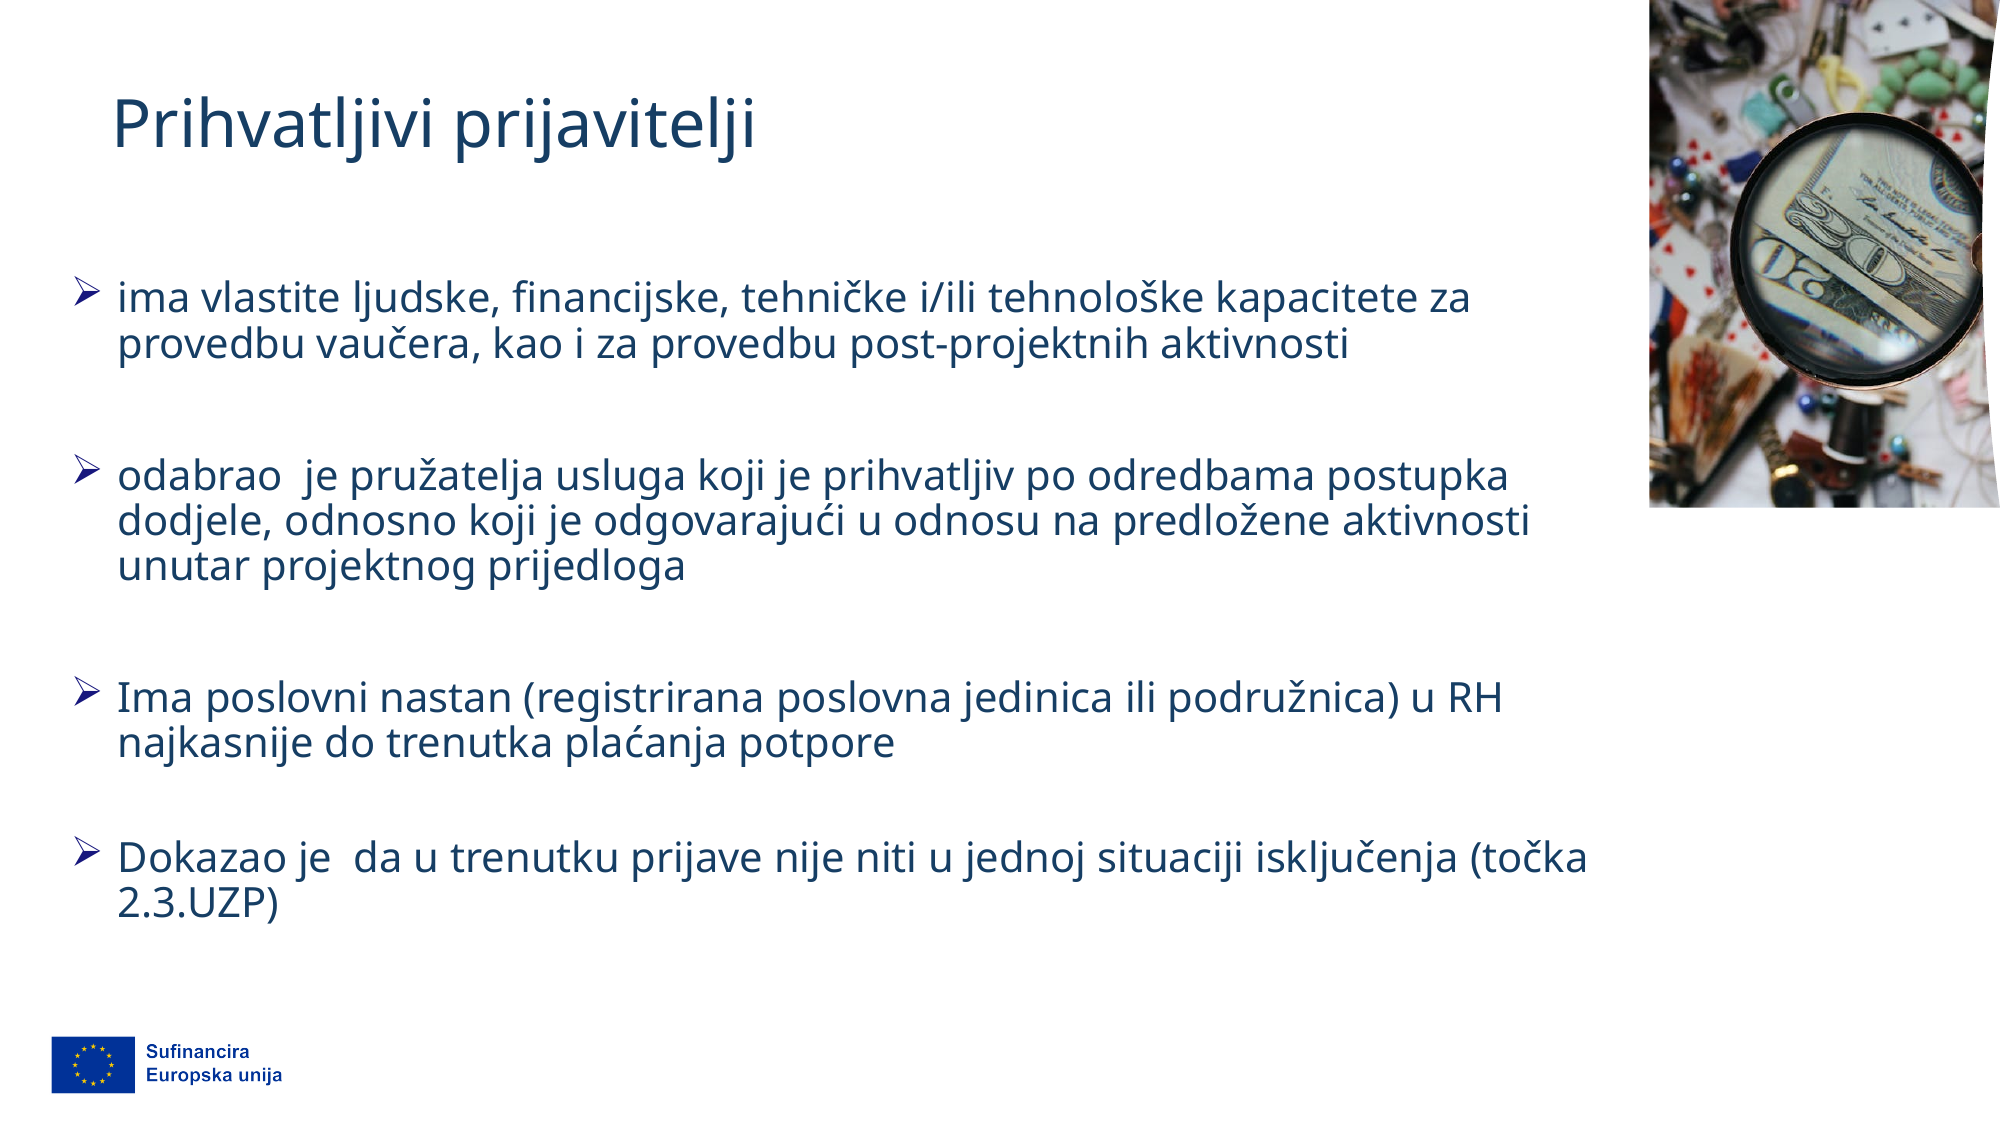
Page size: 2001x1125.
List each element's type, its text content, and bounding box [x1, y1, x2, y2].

list ima vlastite ljudske, financijske, tehničke i/ili tehnološke kapacitete za provedbu vaučera, kao i za provedbu post-projektnih aktivnosti odabrao je pružatelja usluga koji je prihvatljiv po odredbama postupka dodjele, odnosno koji je odgovarajući u odnosu na predložene aktivnosti unutar projektnog prijedloga Ima poslovni nastan (registrirana poslovna jedinica ili podružnica) u RH najkasnije do trenutka plaćanja potpore Dokazao je da u trenutku prijave nije niti u jednoj situaciji isključenja (točka 2.3.UZP) [55, 269, 1650, 985]
picture [47, 1032, 294, 1098]
title Prihvatljivi prijavitelji [96, 63, 1057, 190]
picture [1648, 0, 2000, 509]
